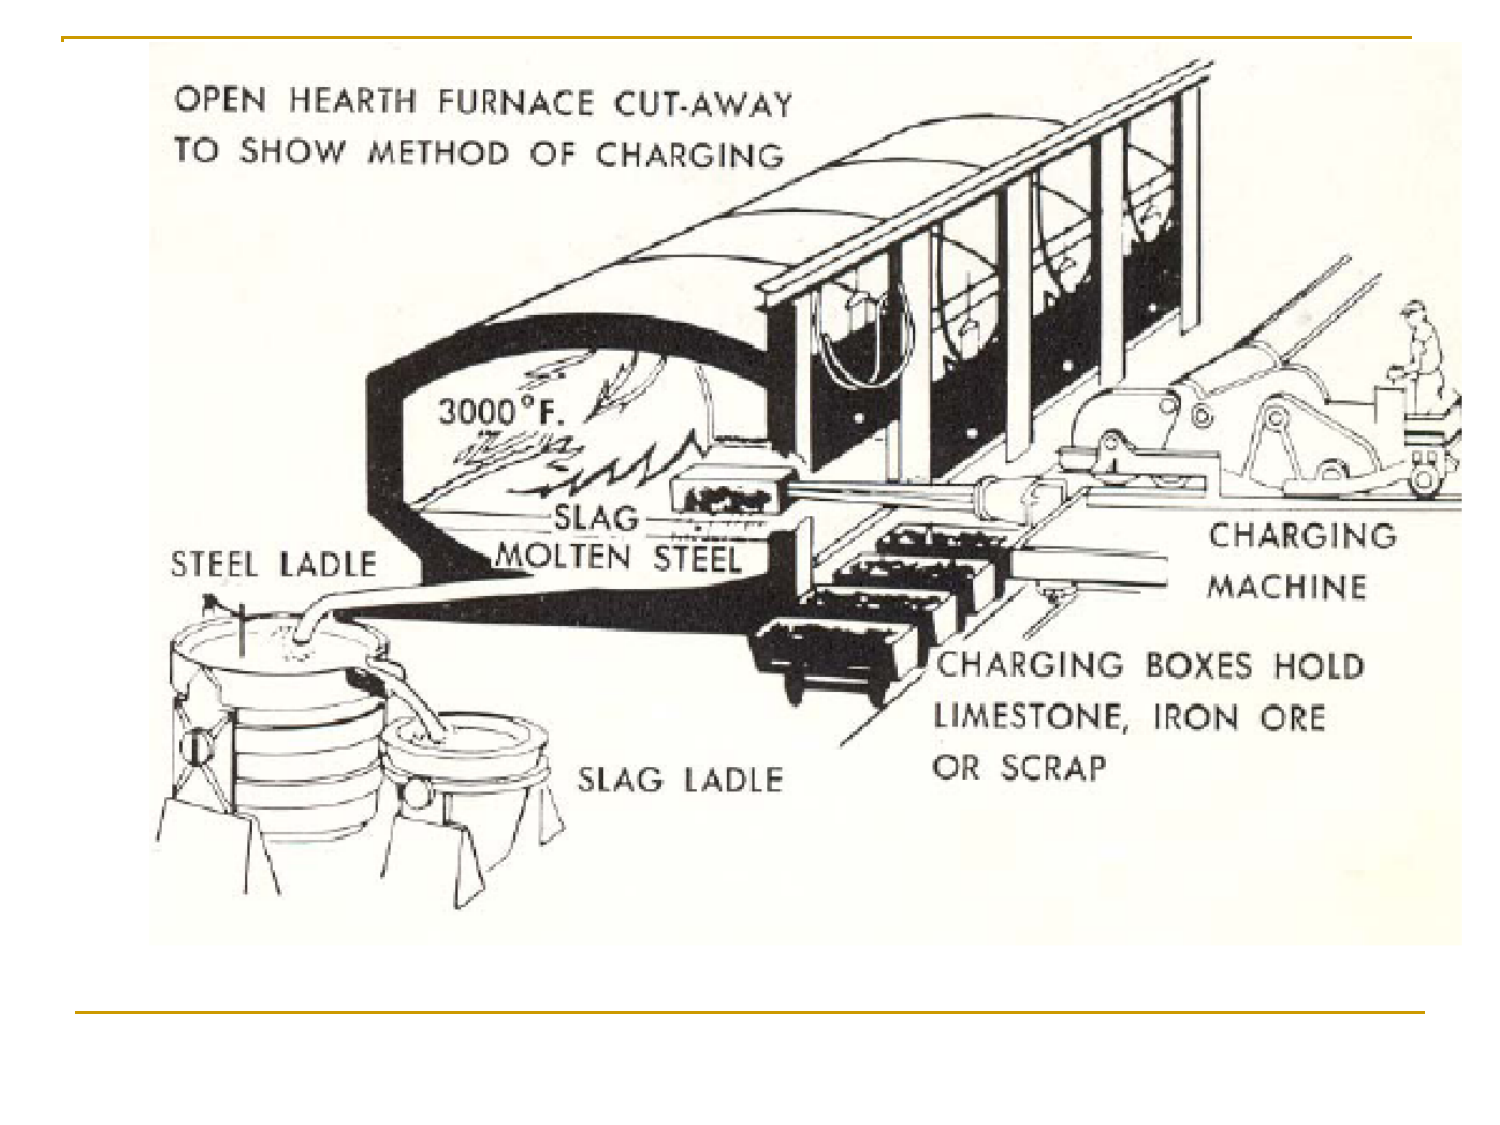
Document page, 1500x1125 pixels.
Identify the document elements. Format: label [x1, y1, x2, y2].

list [29, 42, 1500, 950]
